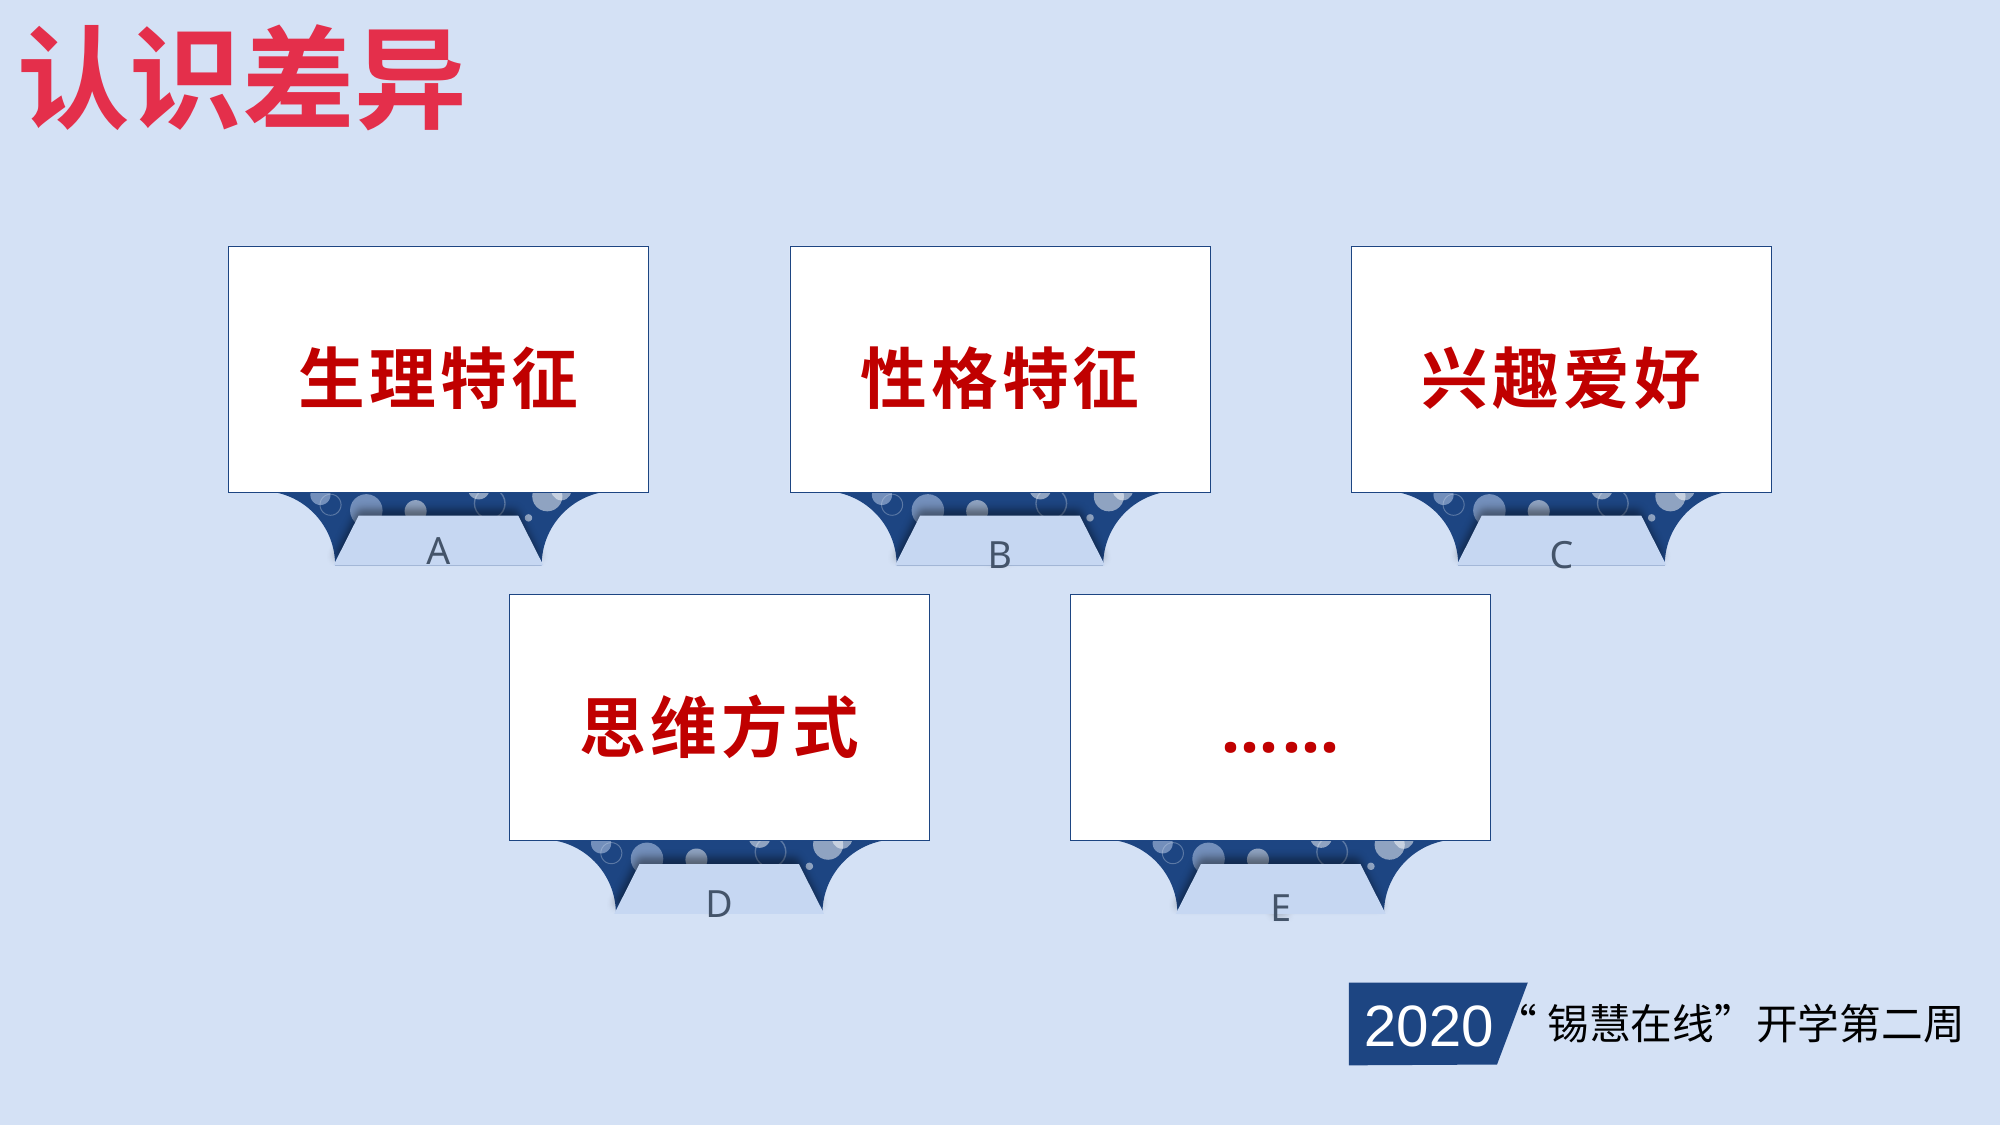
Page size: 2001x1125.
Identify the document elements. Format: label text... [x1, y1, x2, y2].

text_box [509, 594, 930, 914]
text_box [1070, 594, 1491, 914]
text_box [789, 245, 1210, 566]
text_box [1351, 245, 1772, 566]
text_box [228, 245, 649, 566]
text_box 认识差异 [2, 0, 483, 150]
